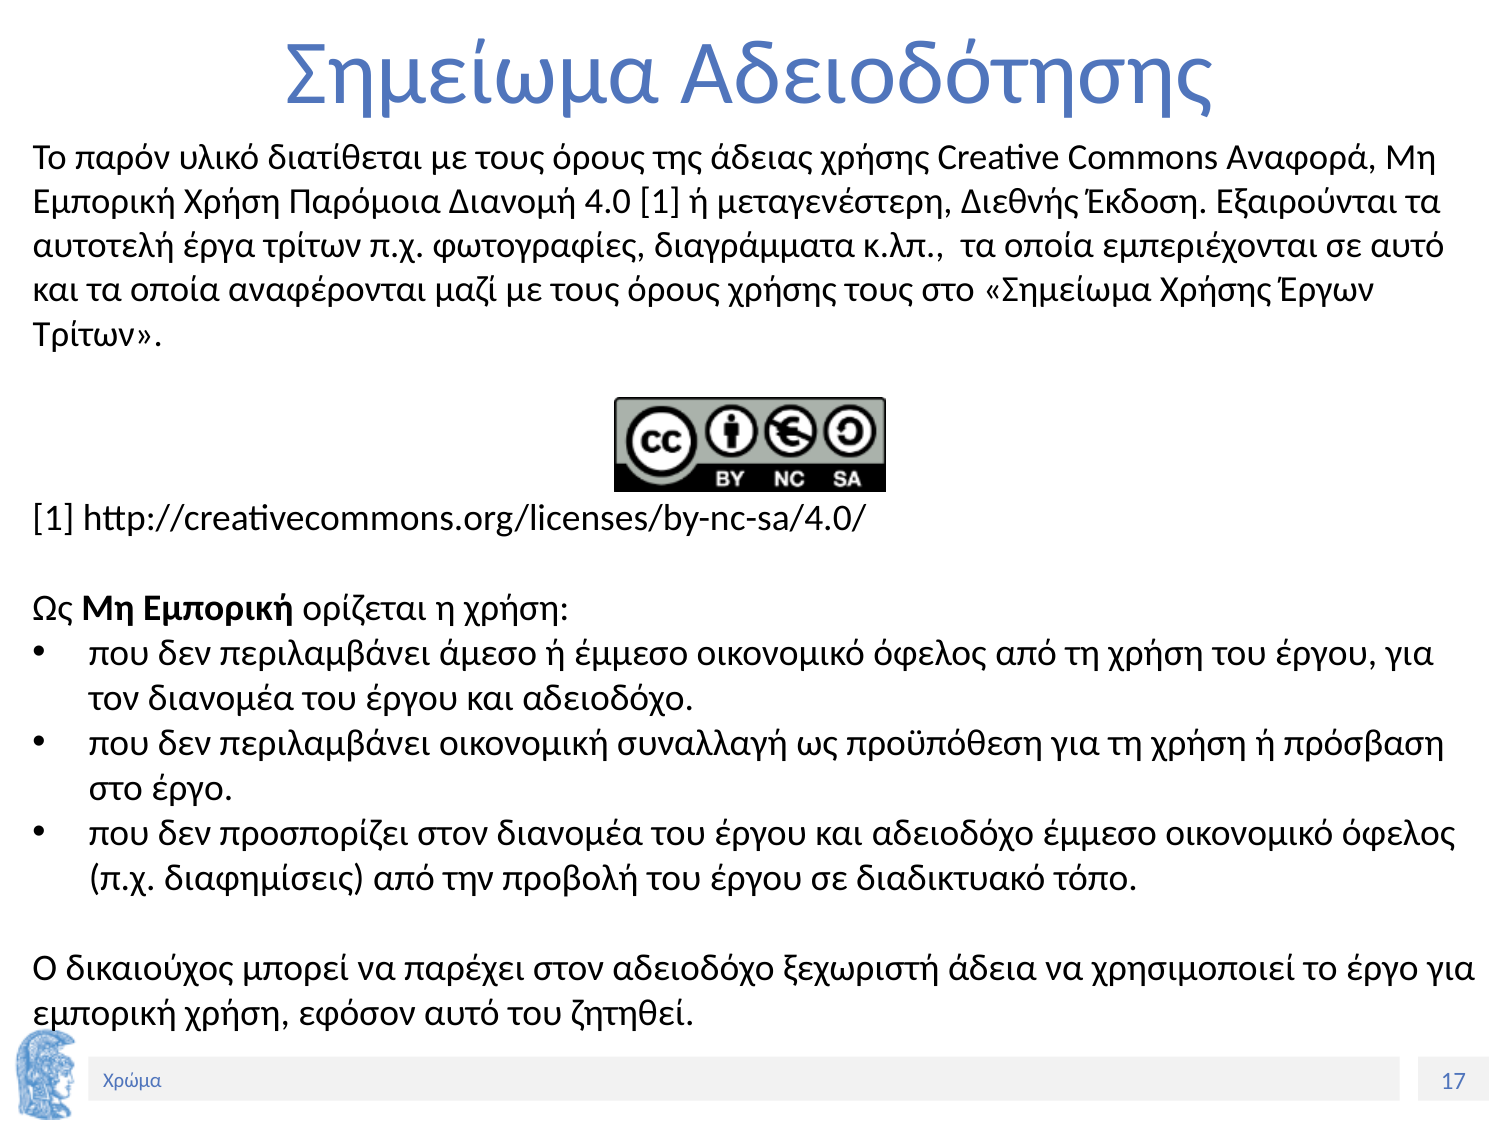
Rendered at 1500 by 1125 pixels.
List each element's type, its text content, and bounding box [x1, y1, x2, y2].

picture [9, 1026, 81, 1120]
list Το παρόν υλικό διατίθεται με τους όρους της άδειας χρήσης Creative Commons Αναφορά, Μη Εμπορική Χρήση Παρόμοια Διανομή 4.0 [1] ή μεταγενέστερη, Διεθνής Έκδοση. Εξαιρούνται τα αυτοτελή έργα τρίτων π.χ. φωτογραφίες, διαγράμματα κ.λπ., τα οποία εμπεριέχονται σε αυτό και τα οποία αναφέρονται μαζί με τους όρους χρήσης τους στο «Σημείωμα Χρήσης Έργων Τρίτων». [17, 125, 1483, 362]
title Σημείωμα Αδειοδότησης [75, 0, 1425, 125]
text_box [1] http://creativecommons.org/licenses/by-nc-sa/4.0/ Ως Μη Εμπορική ορίζεται η χρήση: που δεν περιλαμβάνει άμεσο ή έμμεσο οικονομικό όφελος από τη χρήση του έργου, για τον διανομέα του έργου και αδειοδόχο. που δεν περιλαμβάνει οικονομική συναλλαγή ως προϋπόθεση για τη χρήση ή πρόσβαση στο έργο. που δεν προσπορίζει στον διανομέα του έργου και αδειοδόχο έμμεσο οικονομικό όφελος (π.χ. διαφημίσεις) από την προβολή του έργου σε διαδικτυακό τόπο. Ο δικαιούχος μπορεί να παρέχει στον αδειοδόχο ξεχωριστή άδεια να χρησιμοποιεί το έργο για εμπορική χρήση, εφόσον αυτό του ζητηθεί. [17, 479, 1500, 1047]
picture [614, 396, 886, 492]
